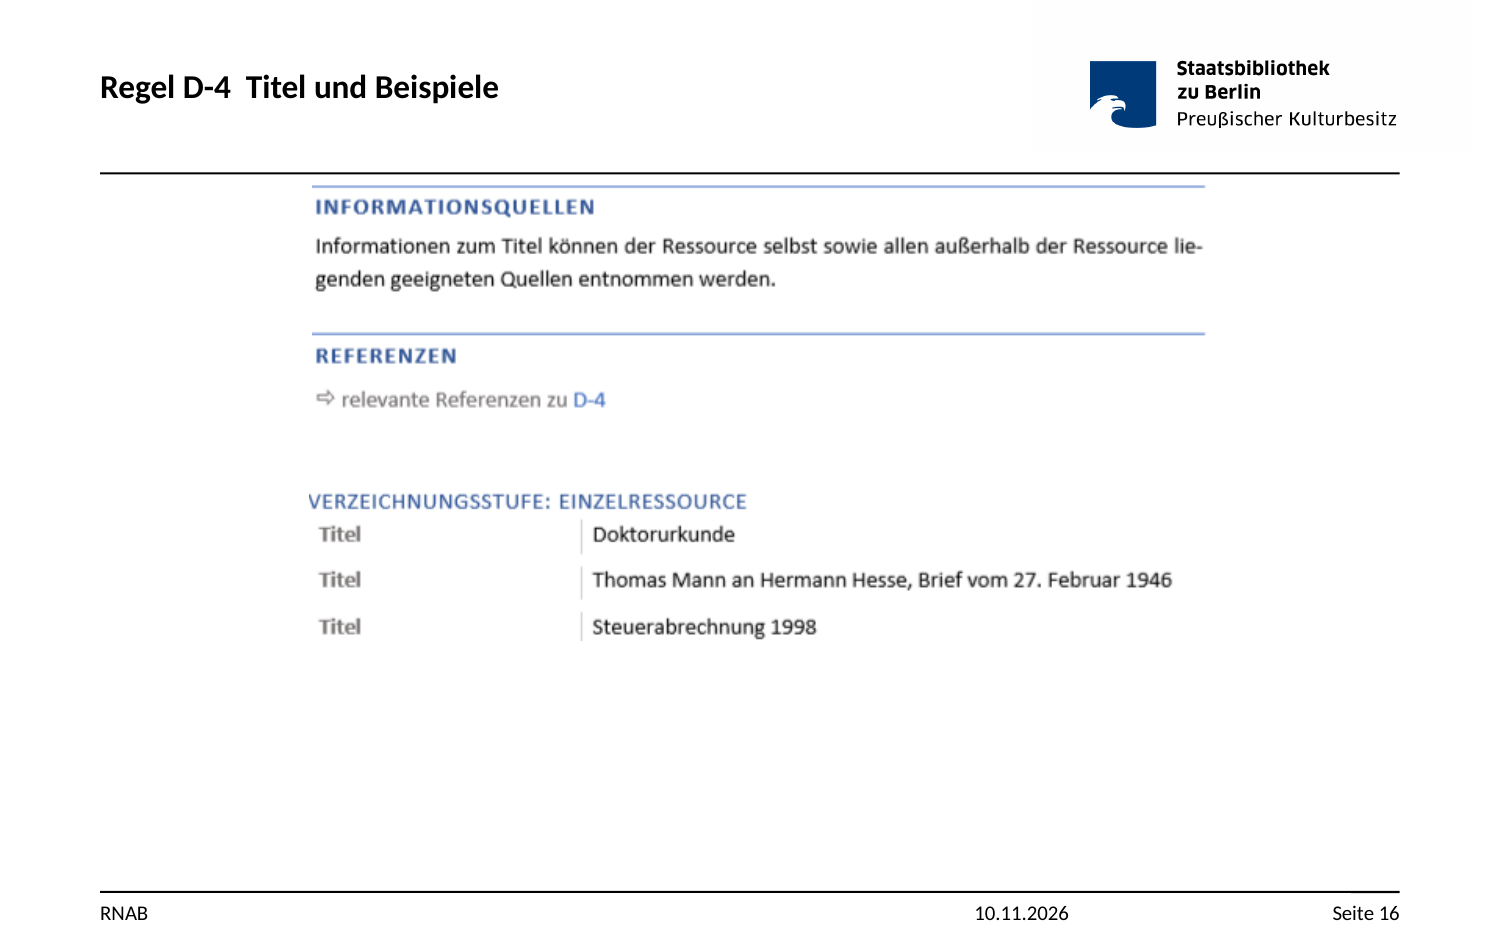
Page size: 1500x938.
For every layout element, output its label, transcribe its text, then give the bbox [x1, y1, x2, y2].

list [312, 184, 1218, 414]
picture [1030, 0, 1471, 150]
title Regel D-4 Titel und Beispiele [100, 65, 1034, 174]
picture [309, 492, 1200, 642]
